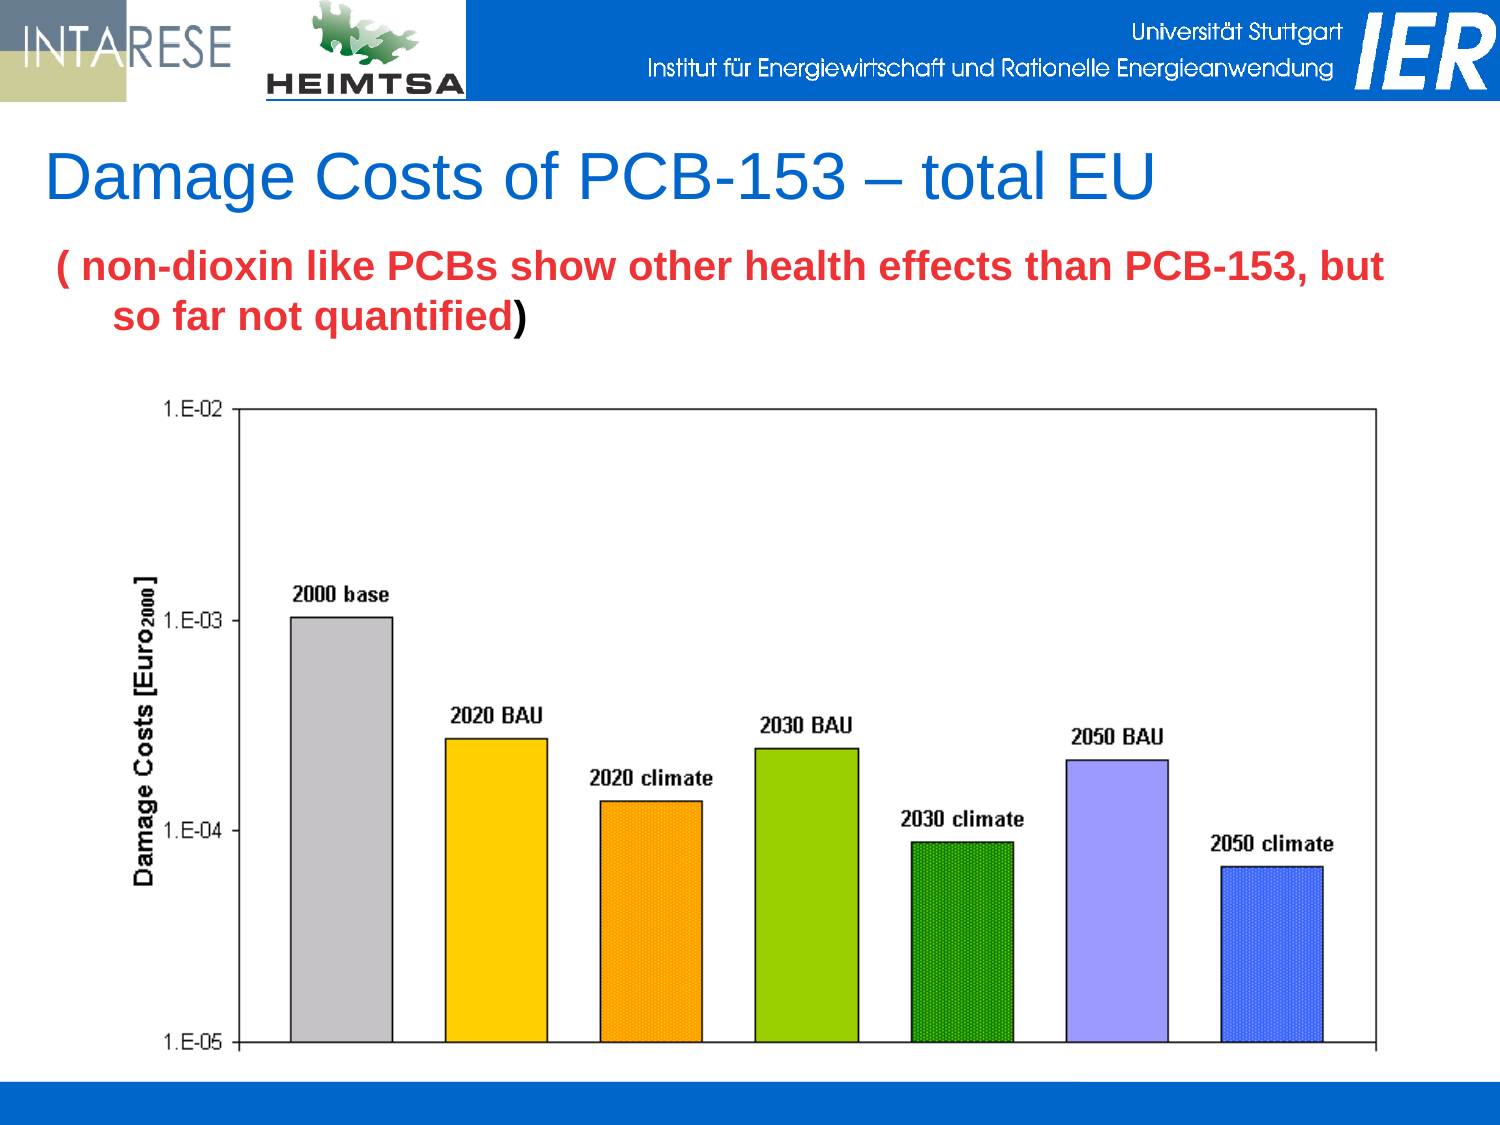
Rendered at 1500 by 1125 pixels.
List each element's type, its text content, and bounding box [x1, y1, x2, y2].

picture [123, 302, 1386, 1068]
title Damage Costs of PCB-153 – total EU [29, 113, 1412, 232]
text_box ( non-dioxin like PCBs show other health effects than PCB-153, but so far not quantified) [41, 231, 1459, 362]
picture [0, 0, 1500, 102]
